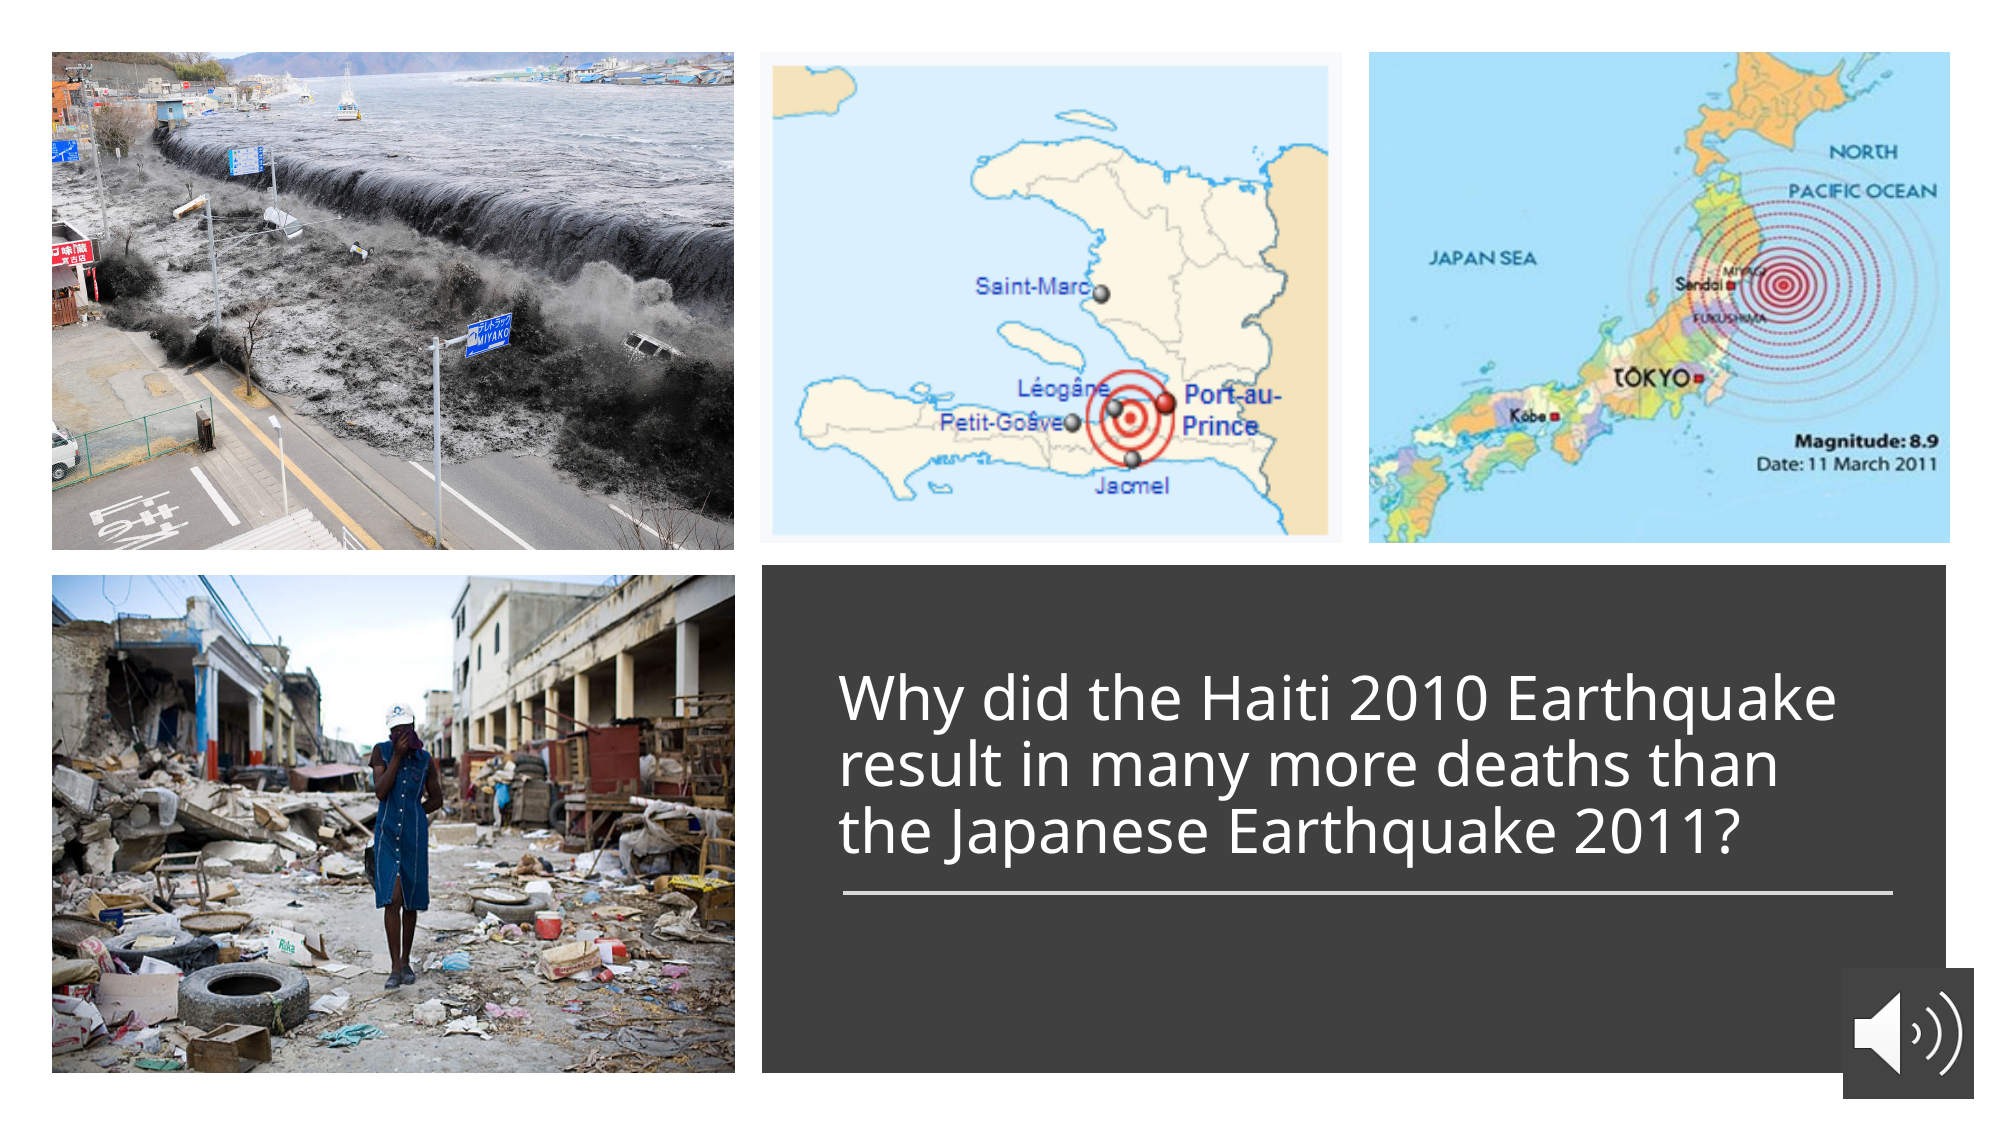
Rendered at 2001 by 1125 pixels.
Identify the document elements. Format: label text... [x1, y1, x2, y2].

text_box [771, 575, 1937, 1064]
title Why did the Haiti 2010 Earthquake result in many more deaths than the Japanese Earthquake 2011? [823, 625, 1885, 875]
picture [1369, 52, 1950, 543]
picture [1841, 966, 1975, 1100]
picture [760, 52, 1342, 543]
picture [52, 575, 735, 1073]
picture [51, 52, 734, 550]
